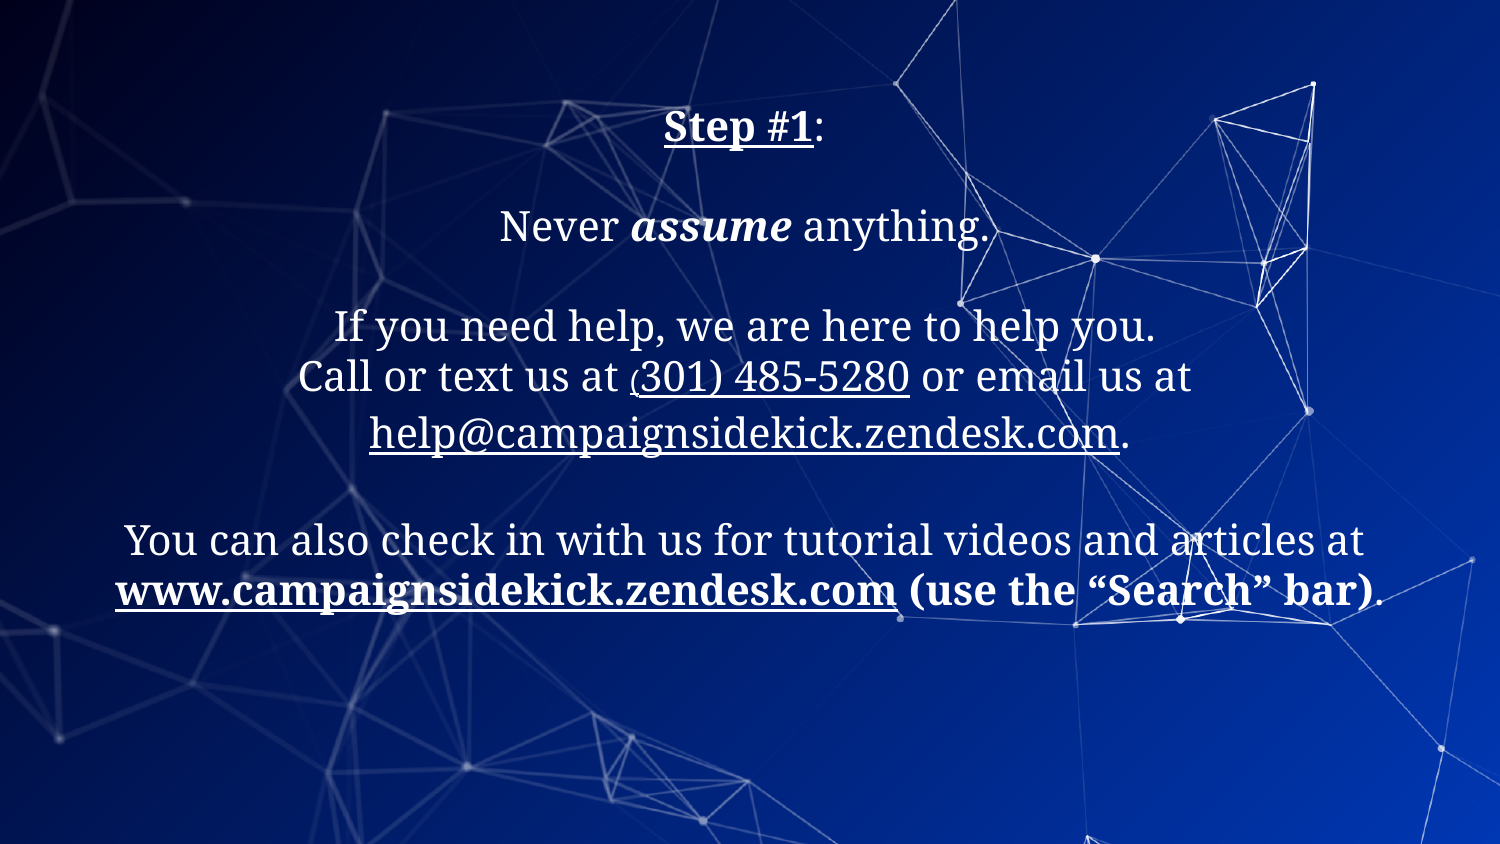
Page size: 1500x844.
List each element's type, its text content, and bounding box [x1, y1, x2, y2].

picture [0, 0, 1500, 844]
slide_number 2 [1391, 779, 1482, 844]
text_box Step #1: Never assume anything. If you need help, we are here to help you. Call or text us at (301) 485-5280 or email us at help@campaignsidekick.zendesk.com. You can also check in with us for tutorial videos and articles at www.campaignsidekick.zendesk.com (use the “Search” bar). [25, 92, 1475, 689]
